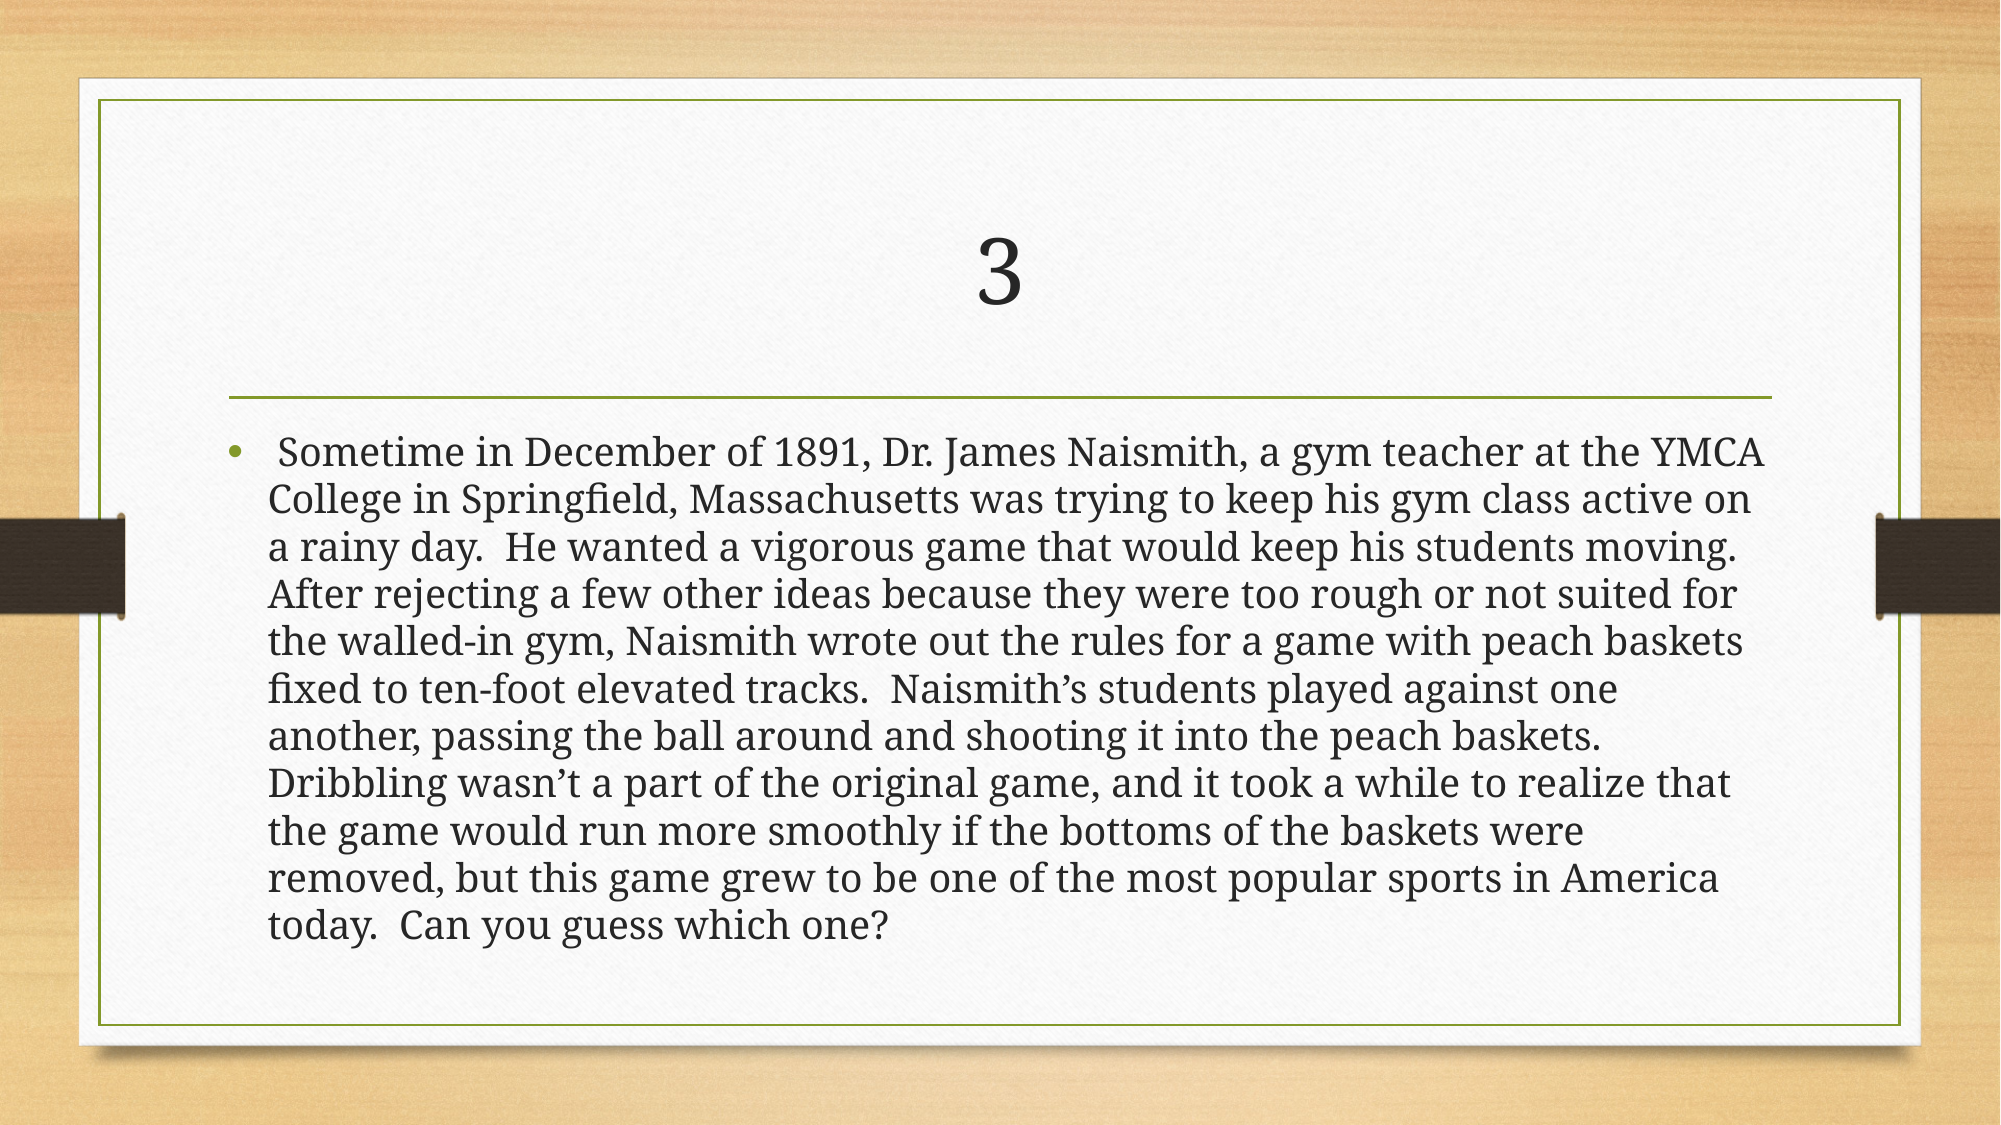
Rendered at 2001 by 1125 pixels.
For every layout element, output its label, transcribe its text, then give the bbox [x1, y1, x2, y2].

picture [0, 0, 2001, 1125]
list Sometime in December of 1891, Dr. James Naismith, a gym teacher at the YMCA College in Springfield, Massachusetts was trying to keep his gym class active on a rainy day. He wanted a vigorous game that would keep his students moving. After rejecting a few other ideas because they were too rough or not suited for the walled-in gym, Naismith wrote out the rules for a game with peach baskets fixed to ten-foot elevated tracks. Naismith’s students played against one another, passing the ball around and shooting it into the peach baskets. Dribbling wasn’t a part of the original game, and it took a while to realize that the game would run more smoothly if the bottoms of the baskets were removed, but this game grew to be one of the most popular sports in America today. Can you guess which one? [212, 419, 1788, 964]
title 3 [212, 161, 1788, 375]
